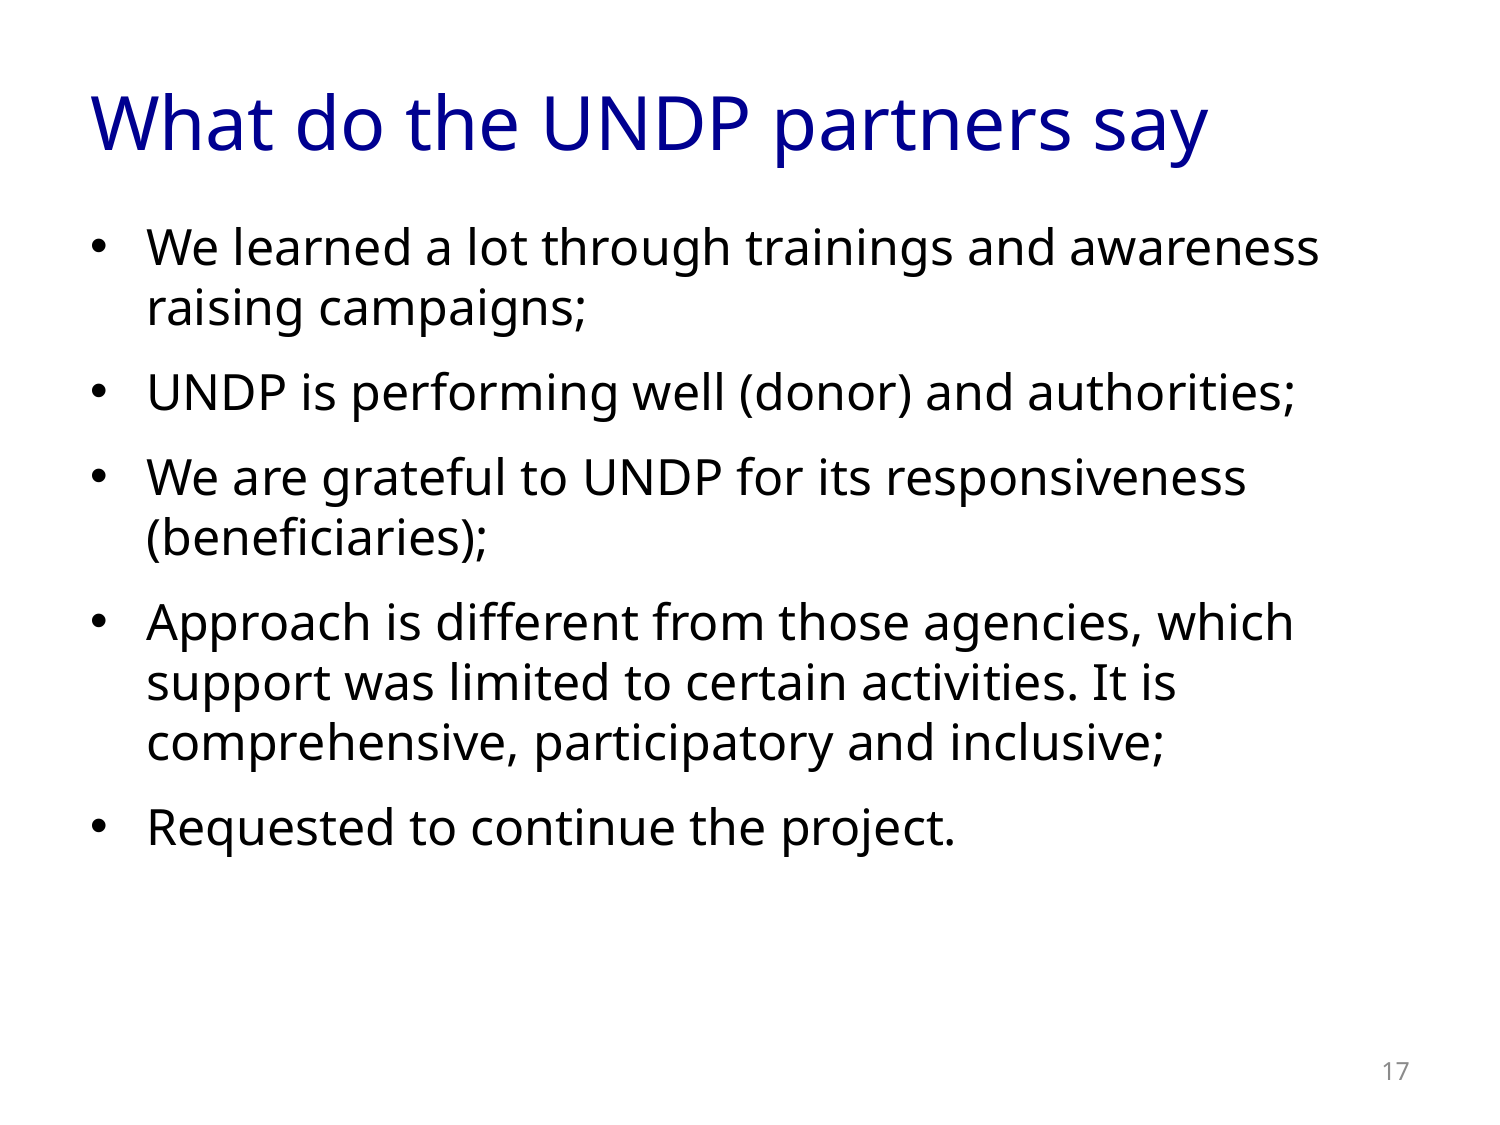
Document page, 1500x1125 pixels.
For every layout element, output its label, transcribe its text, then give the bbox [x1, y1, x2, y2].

slide_number 17 [1074, 1042, 1425, 1103]
list We learned a lot through trainings and awareness raising campaigns; UNDP is performing well (donor) and authorities; We are grateful to UNDP for its responsiveness (beneficiaries); Approach is different from those agencies, which support was limited to certain activities. It is comprehensive, participatory and inclusive; Requested to continue the project. [74, 207, 1426, 982]
title What do the UNDP partners say [74, 44, 1426, 197]
